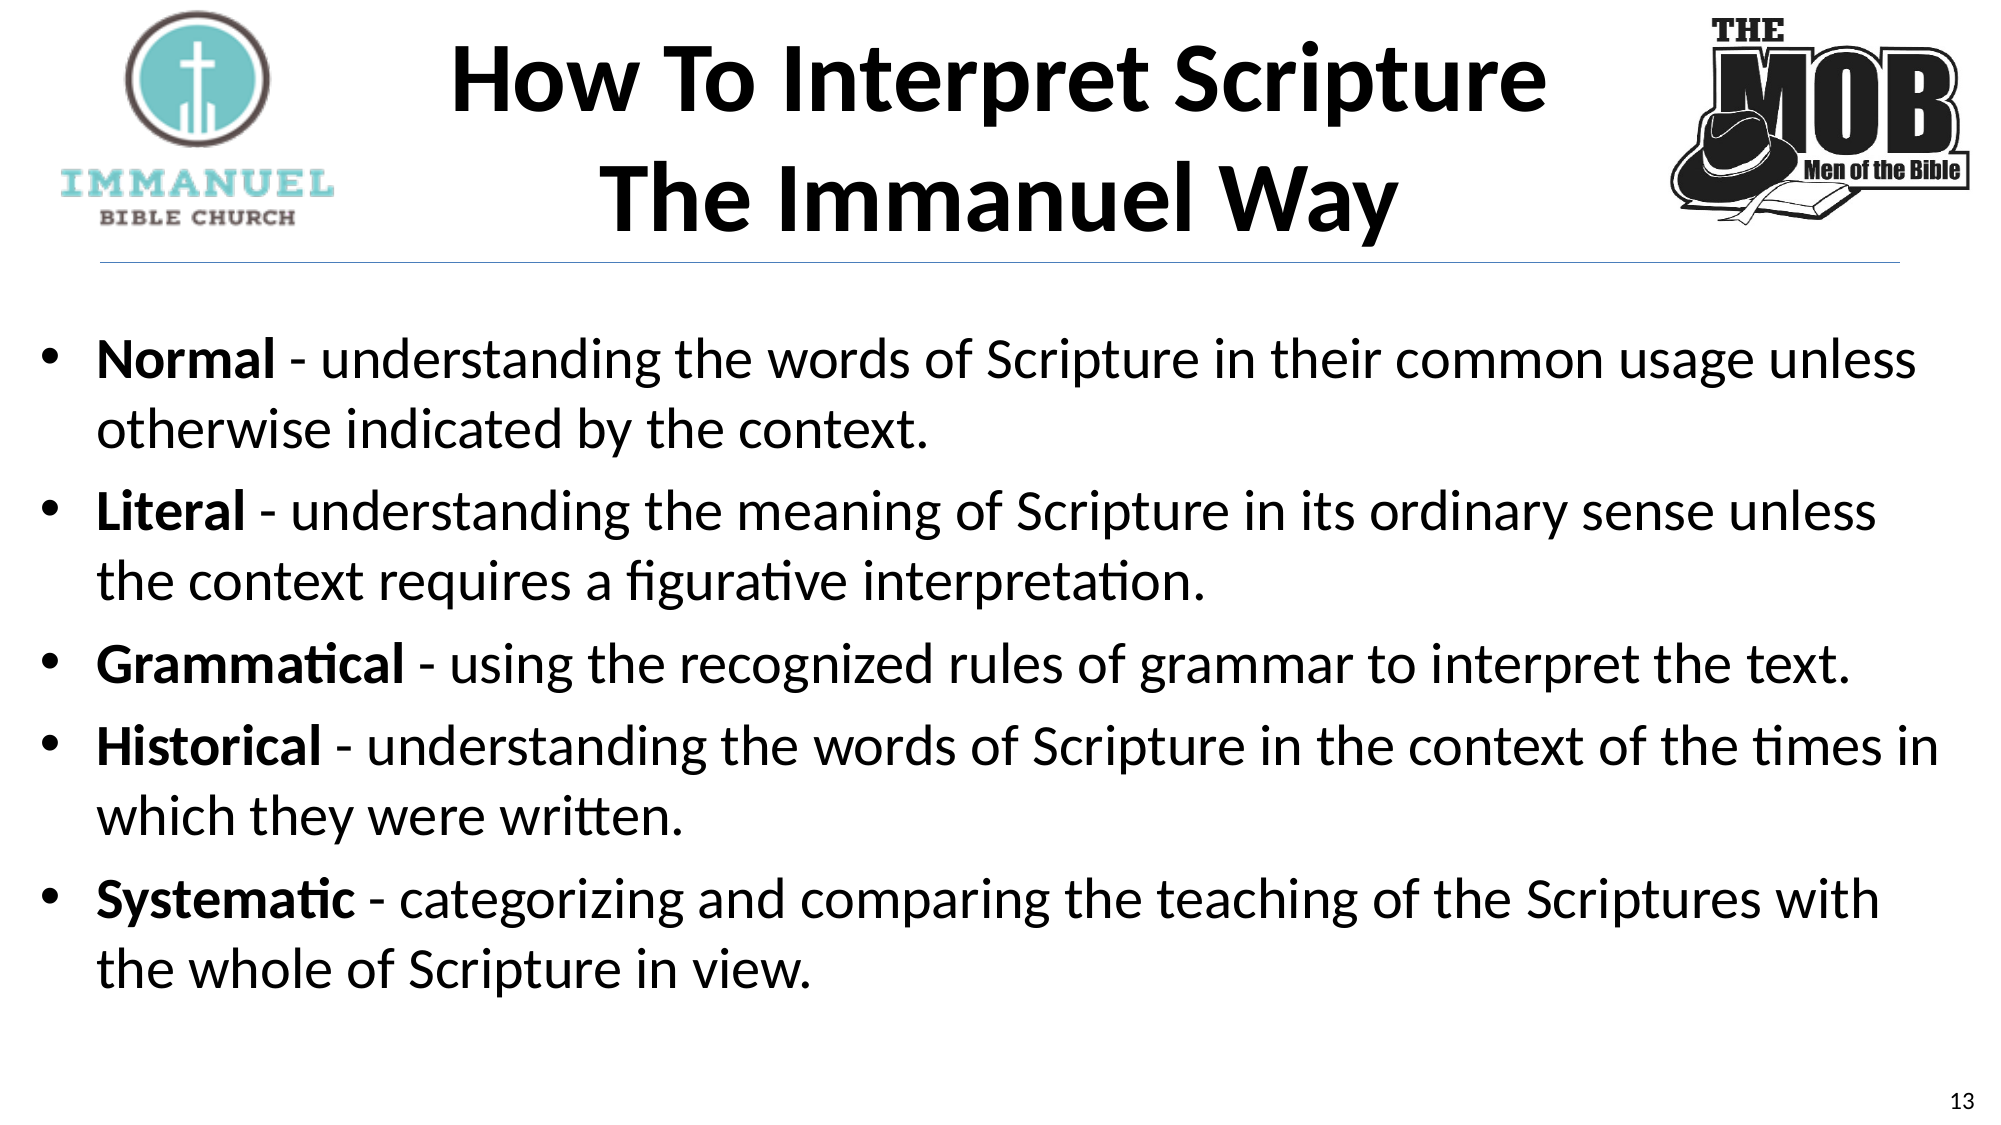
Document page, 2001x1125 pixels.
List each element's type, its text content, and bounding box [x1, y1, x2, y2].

title How To Interpret Scripture The Immanuel Way [99, 37, 1900, 207]
picture [58, 0, 338, 207]
picture [1662, 18, 1975, 207]
slide_number 12 [1839, 1069, 1990, 1125]
list Normal - understanding the words of Scripture in their common usage unless otherwise indicated by the context. Literal - understanding the meaning of Scripture in its ordinary sense unless the context requires a figurative interpretation. Grammatical - using the recognized rules of grammar to interpret the text. Historical - understanding the words of Scripture in the context of the times in which they were written. Systematic - categorizing and comparing the teaching of the Scriptures with the whole of Scripture in view. [24, 207, 1975, 950]
